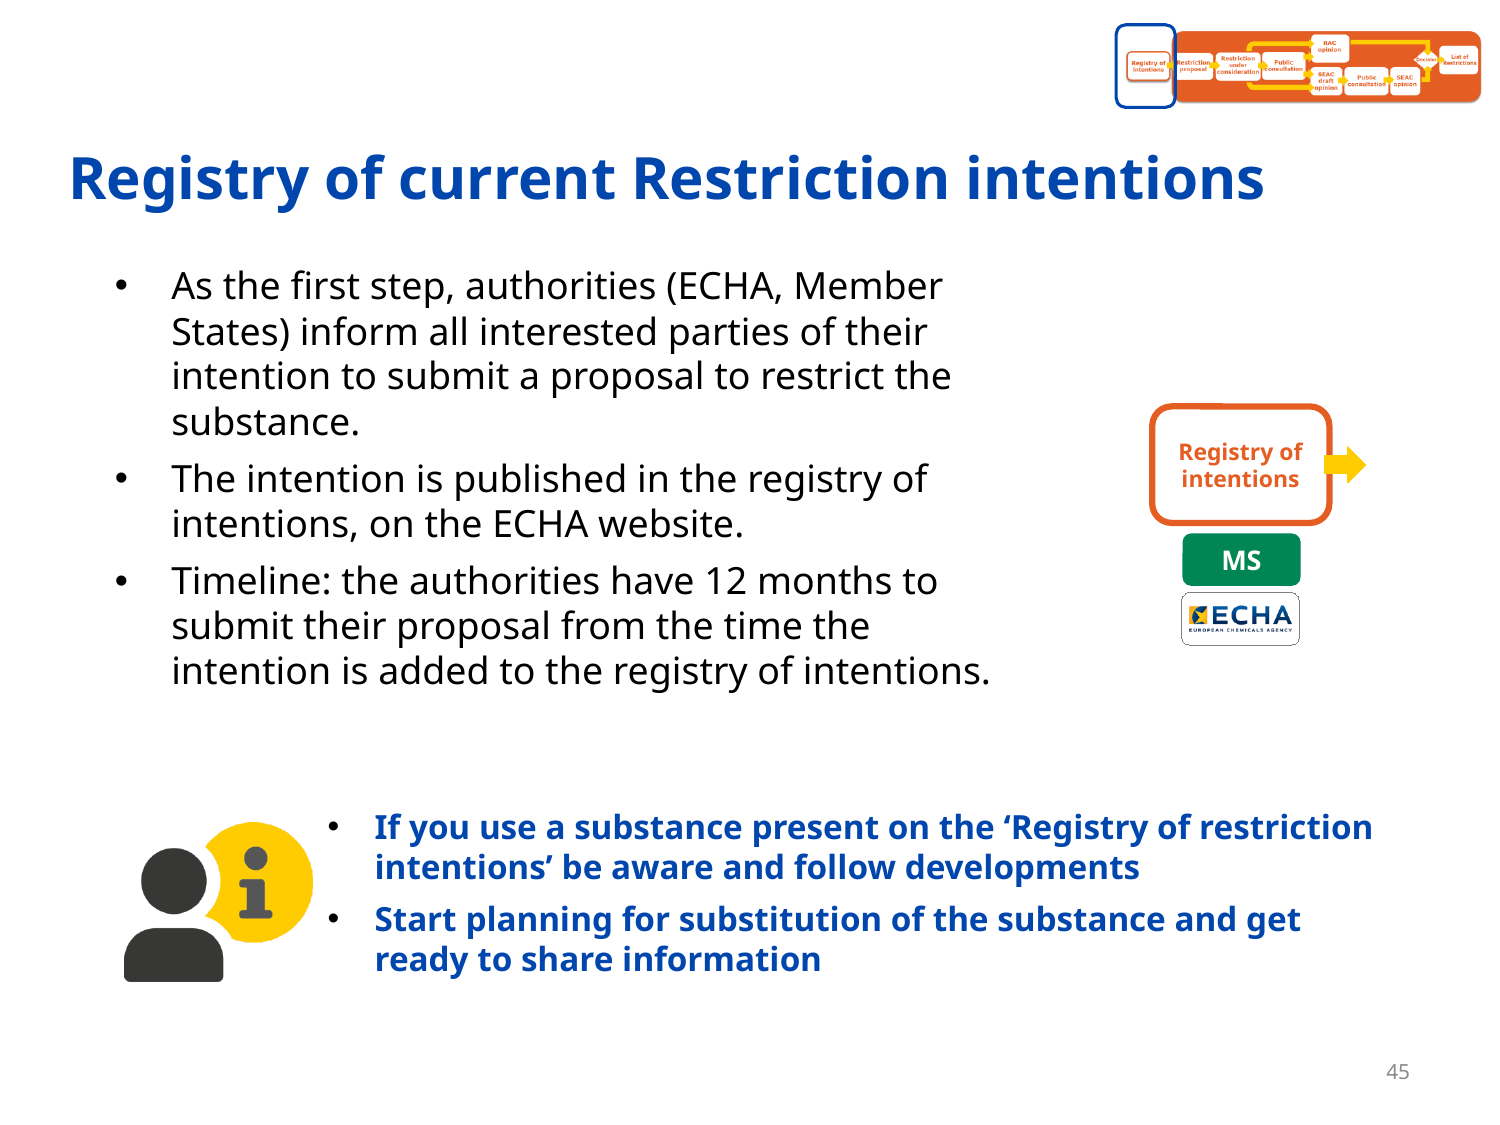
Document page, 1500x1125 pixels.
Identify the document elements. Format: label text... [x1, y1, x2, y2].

text_box As the first step, authorities (ECHA, Member States) inform all interested parties of their intention to submit a proposal to restrict the substance. The intention is published in the registry of intentions, on the ECHA website. Timeline: the authorities have 12 months to submit their proposal from the time the intention is added to the registry of intentions. [100, 255, 1034, 750]
title Registry of current Restriction intentions [53, 85, 1458, 268]
text_box If you use a substance present on the ‘Registry of restriction intentions’ be aware and follow developments Start planning for substitution of the substance and get ready to share information [312, 798, 1412, 986]
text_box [1115, 24, 1483, 108]
slide_number 45 [1074, 1042, 1425, 1103]
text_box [1115, 406, 1366, 646]
picture [123, 822, 314, 982]
